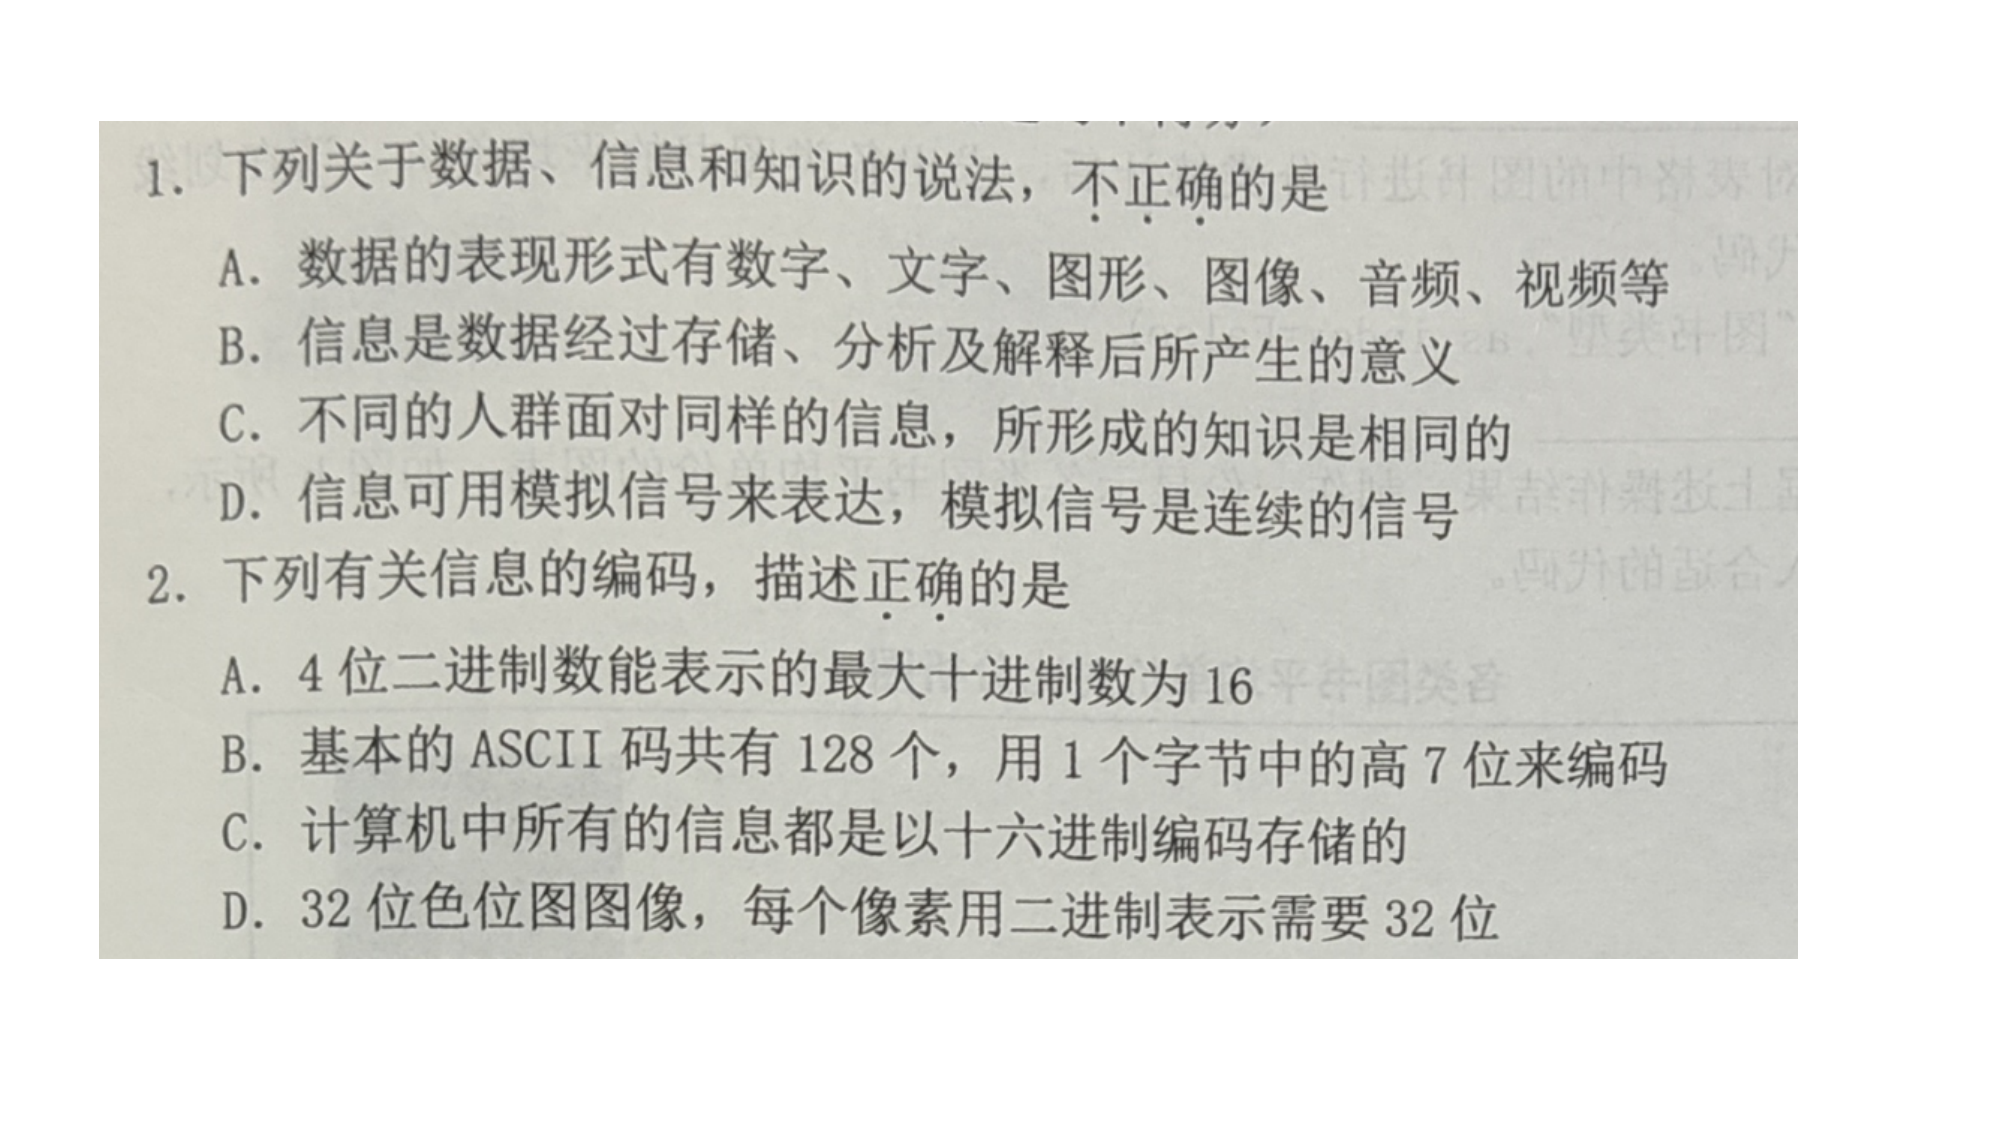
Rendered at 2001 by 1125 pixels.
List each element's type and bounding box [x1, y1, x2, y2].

picture [99, 121, 1798, 959]
